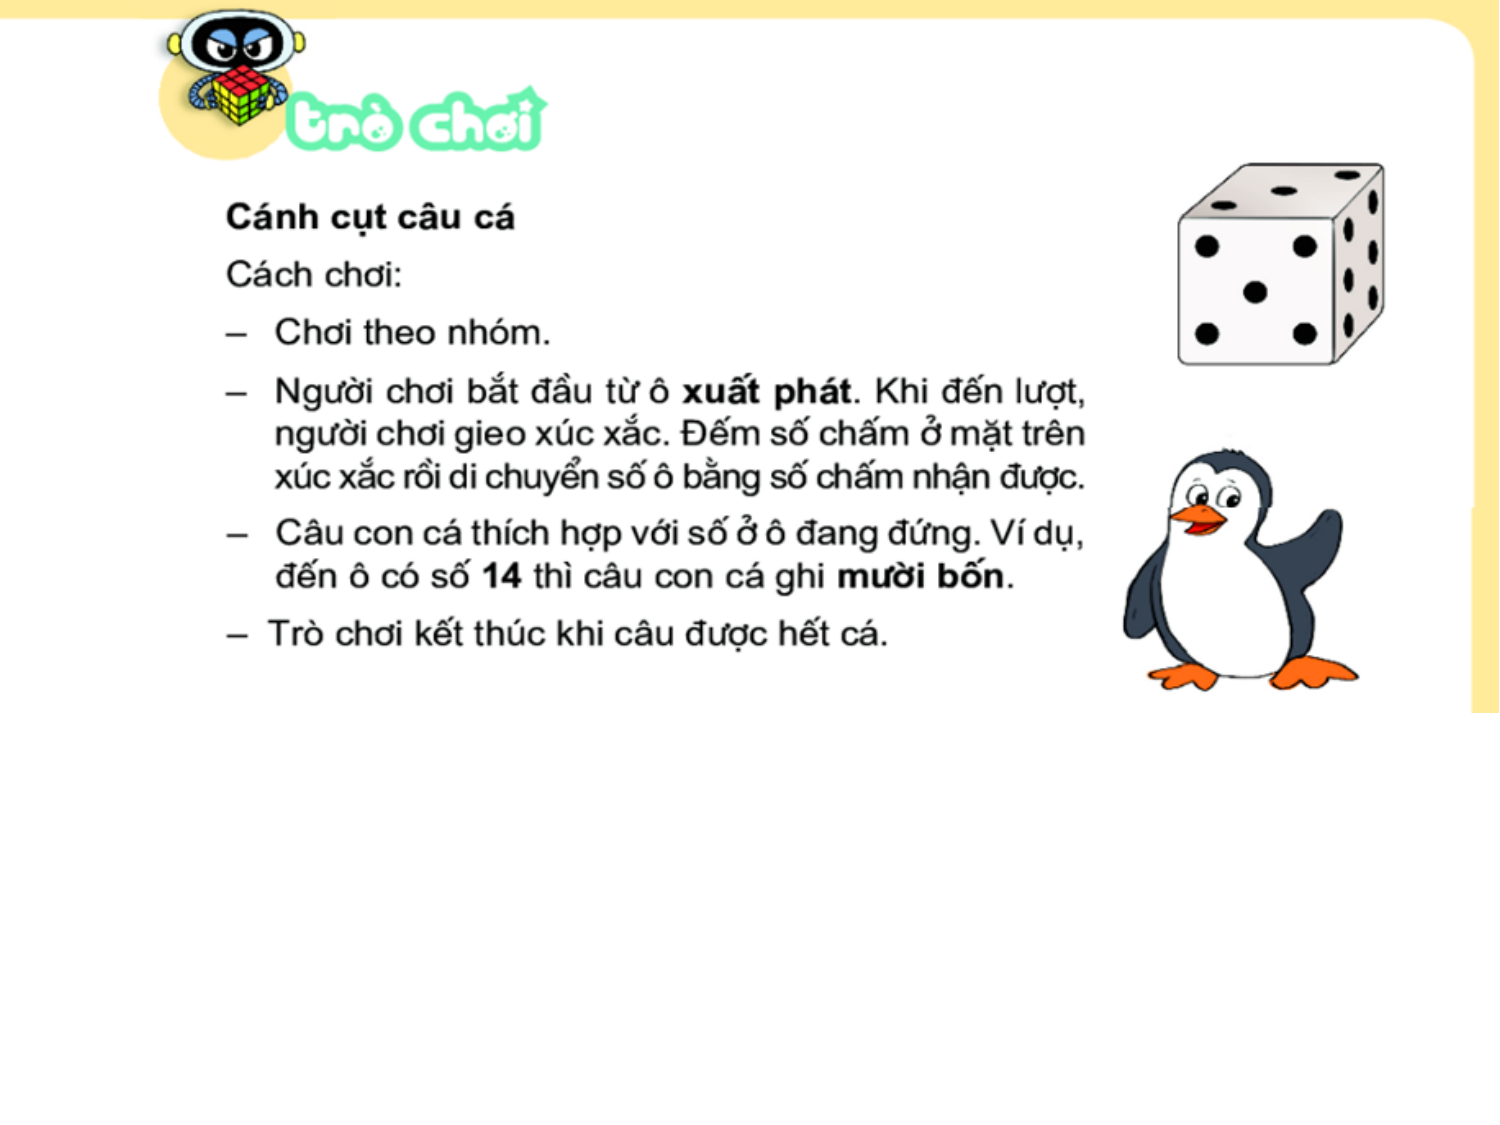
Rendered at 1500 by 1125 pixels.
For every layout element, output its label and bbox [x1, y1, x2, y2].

picture [0, 0, 1499, 713]
